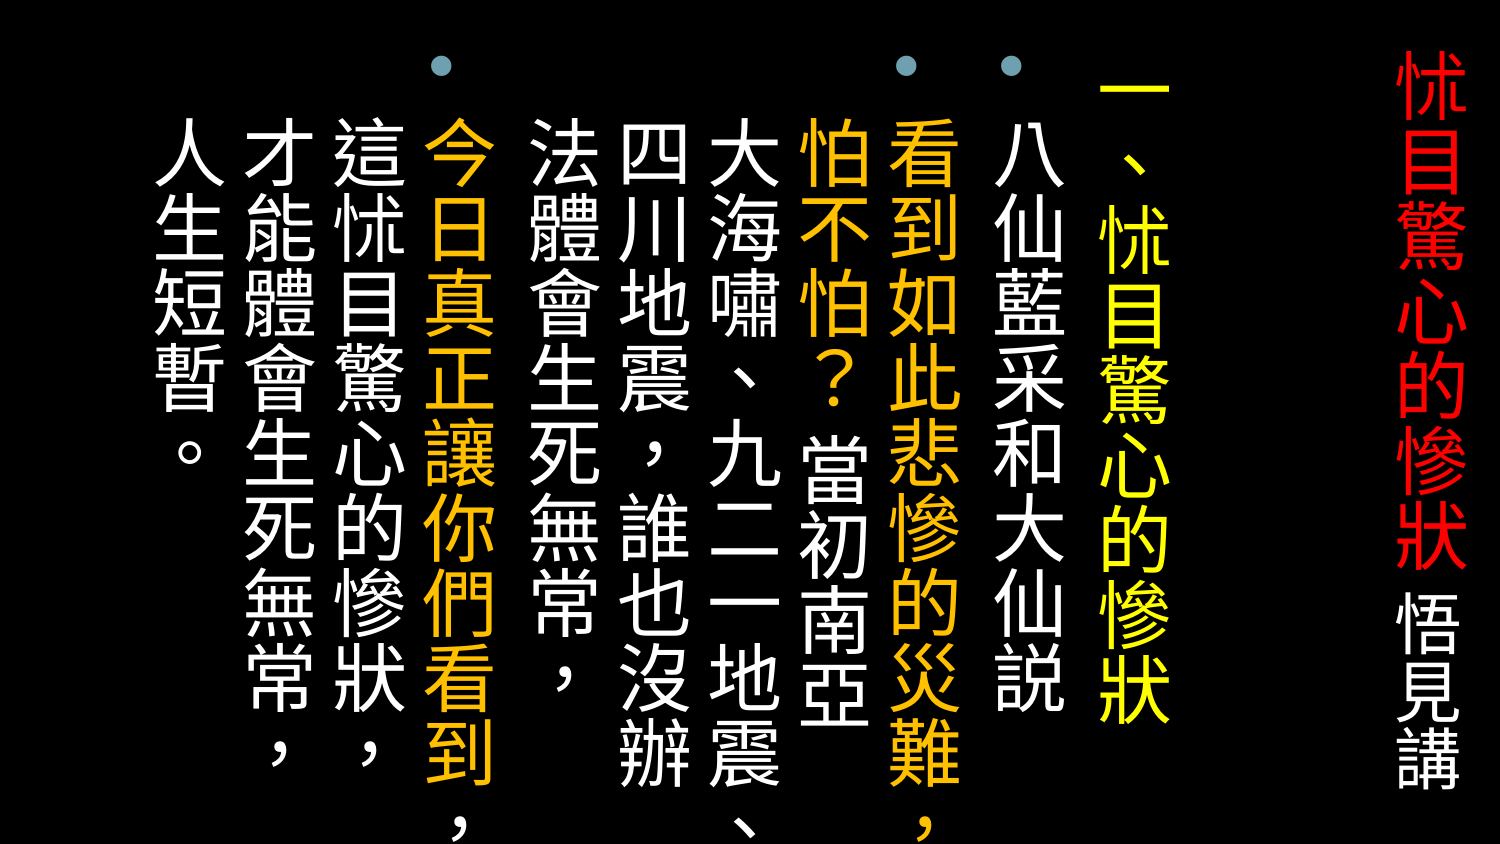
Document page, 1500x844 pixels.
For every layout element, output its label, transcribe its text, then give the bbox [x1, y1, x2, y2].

title 怵目驚心的慘狀 悟見講 [1376, 21, 1483, 820]
list 一、怵目驚心的慘狀 八仙藍采和大仙説 看到如此悲慘的災難，怕不怕？ 當初南亞大海嘯、九二一地震、四川地震，誰也沒辦法體會生死無常， 今日真正讓你們看到，這怵目驚心的慘狀，才能體會生死無常，人生短暫。 [29, 31, 1357, 819]
